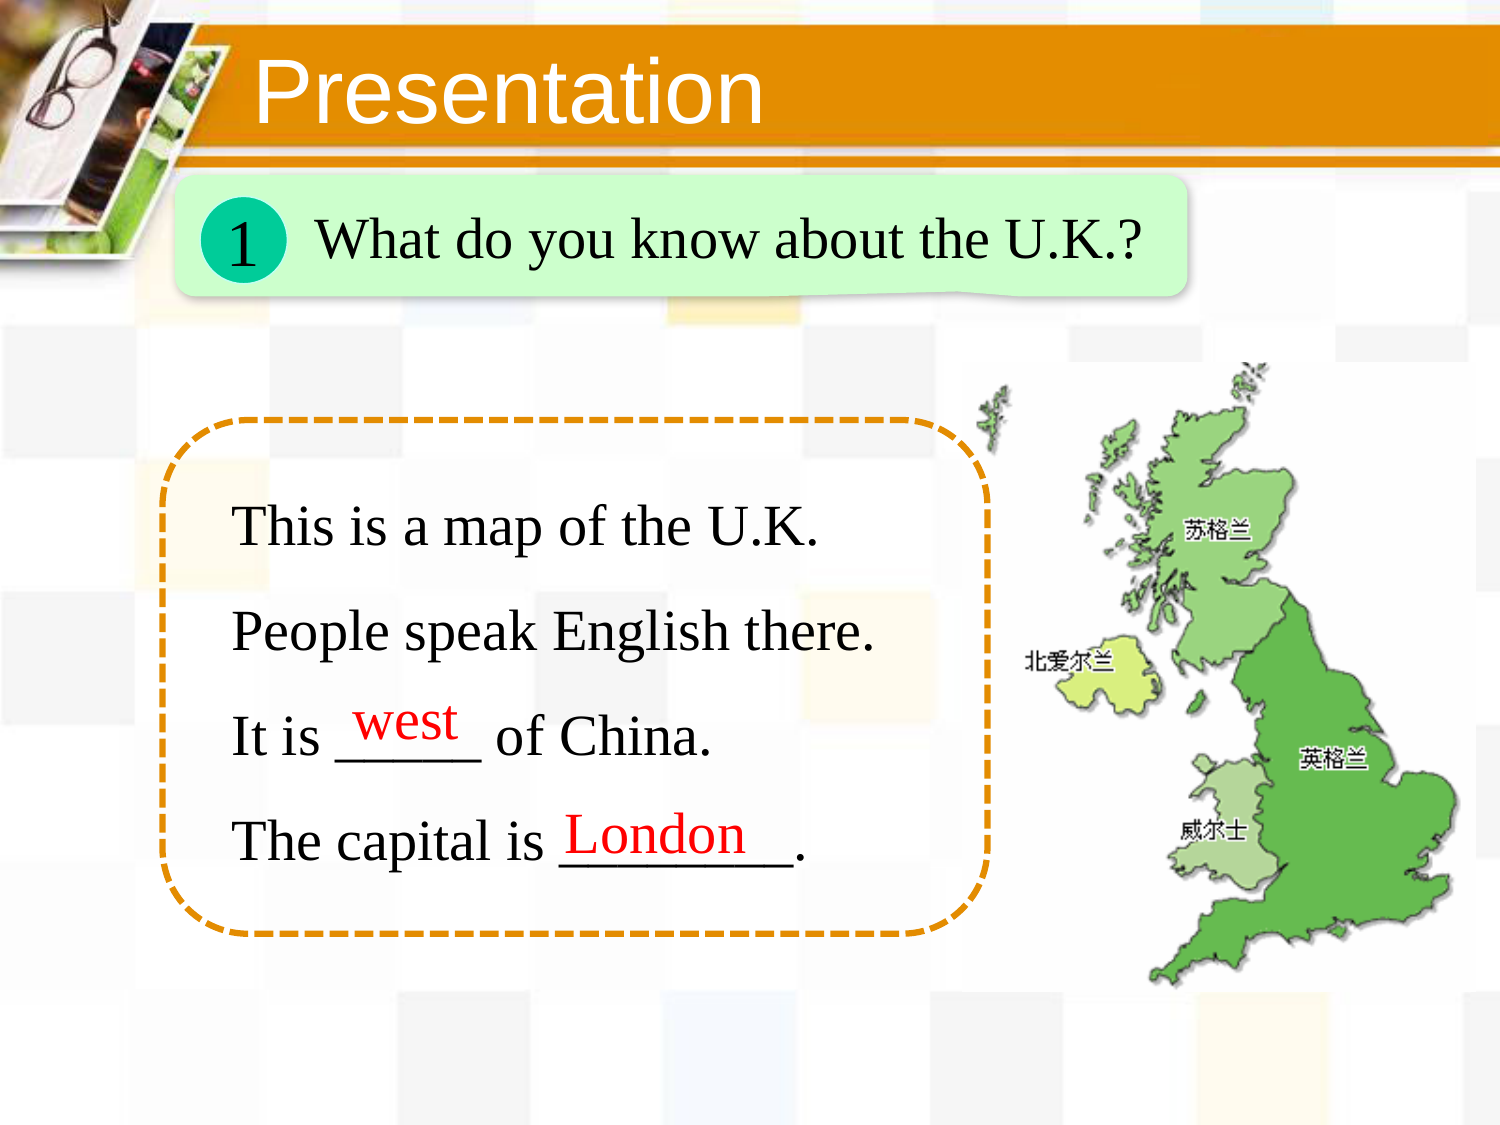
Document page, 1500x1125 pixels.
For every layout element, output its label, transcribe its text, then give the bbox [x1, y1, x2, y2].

text_box Presentation [237, 24, 888, 150]
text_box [174, 174, 1188, 297]
picture [0, 0, 1500, 1125]
text_box This is a map of the U.K. People speak English there. It is _____ of China. The capital is ________. [162, 420, 956, 934]
